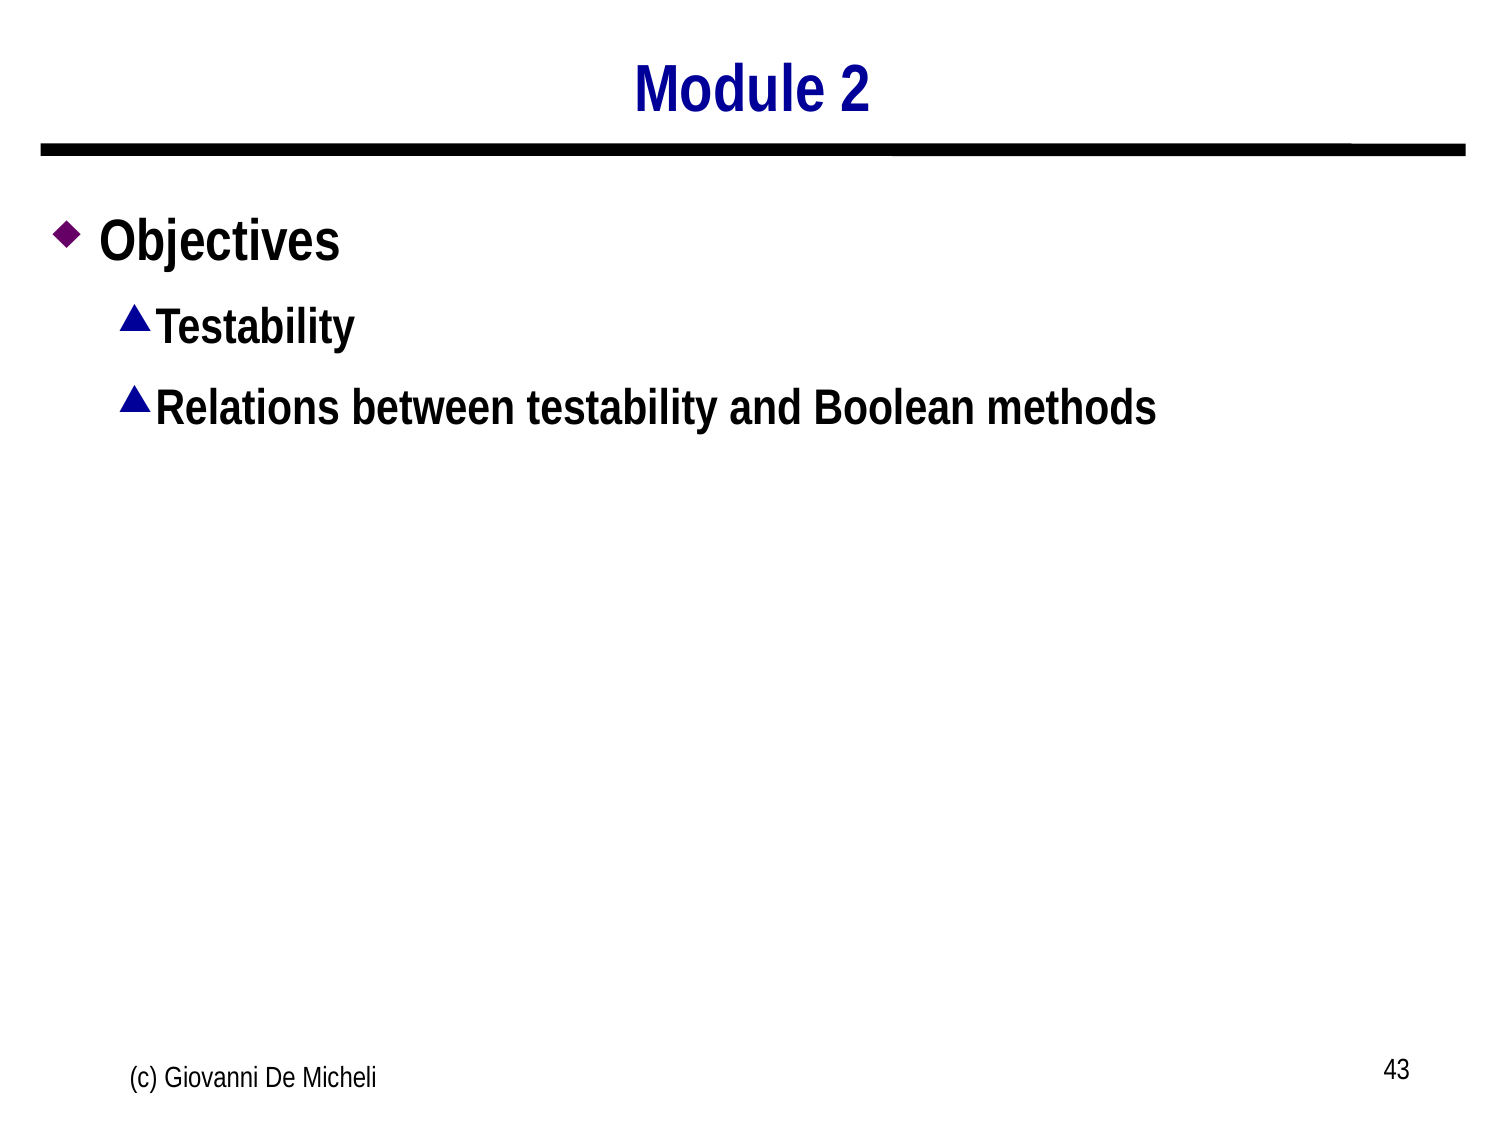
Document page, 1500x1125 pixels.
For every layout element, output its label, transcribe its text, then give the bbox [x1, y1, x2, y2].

list Objectives Testability Relations between testability and Boolean methods [37, 177, 1465, 1032]
footer (c) Giovanni De Micheli [15, 1050, 491, 1125]
title Module 2 [39, 33, 1467, 146]
slide_number 43 [1074, 1043, 1425, 1122]
